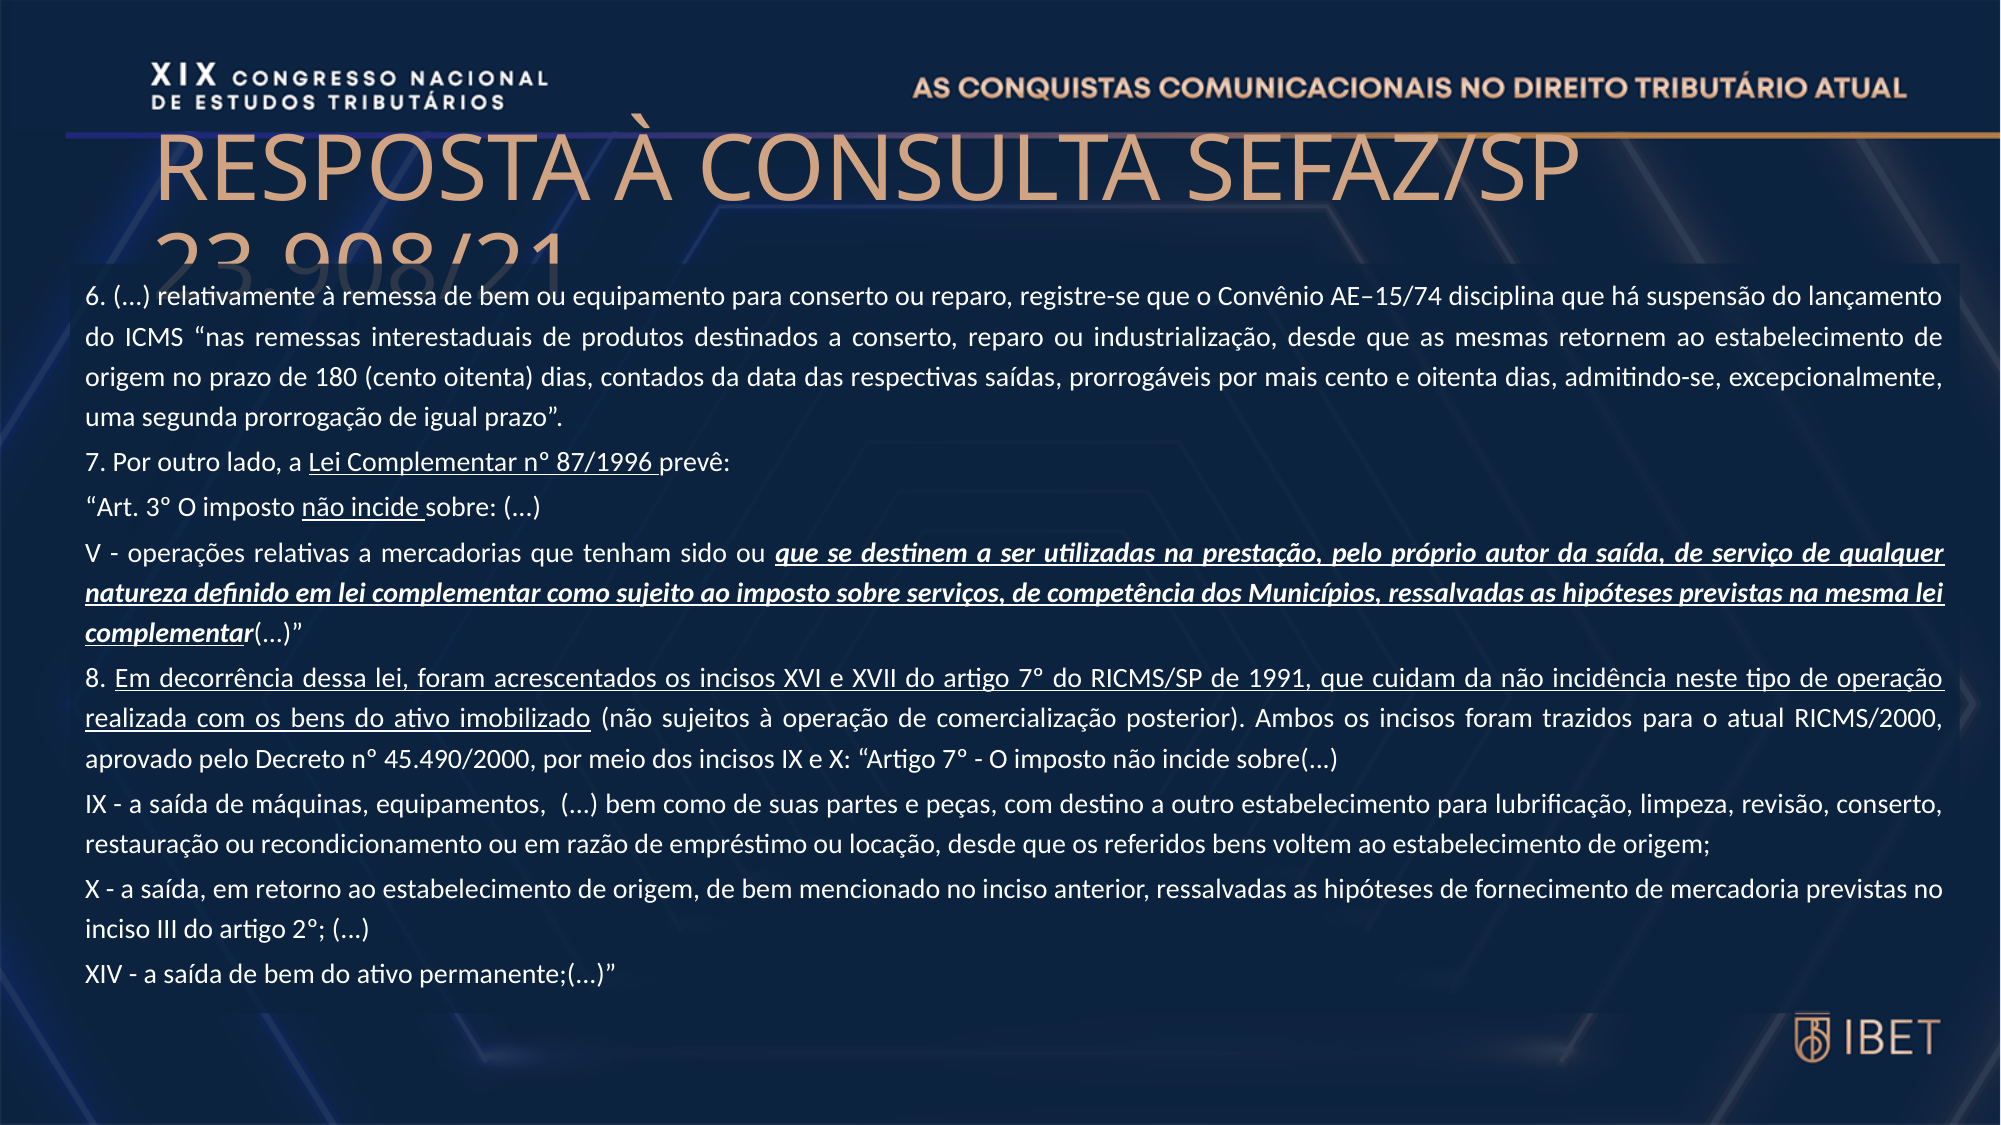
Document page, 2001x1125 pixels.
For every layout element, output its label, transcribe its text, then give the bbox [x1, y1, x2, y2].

picture [0, 0, 2001, 1125]
list 6. (...) relativamente à remessa de bem ou equipamento para conserto ou reparo, registre-se que o Convênio AE–15/74 disciplina que há suspensão do lançamento do ICMS “nas remessas interestaduais de produtos destinados a conserto, reparo ou industrialização, desde que as mesmas retornem ao estabelecimento de origem no prazo de 180 (cento oitenta) dias, contados da data das respectivas saídas, prorrogáveis por mais cento e oitenta dias, admitindo-se, excepcionalmente, uma segunda prorrogação de igual prazo”. 7. Por outro lado, a Lei Complementar nº 87/1996 prevê: “Art. 3º O imposto não incide sobre: (...) V - operações relativas a mercadorias que tenham sido ou que se destinem a ser utilizadas na prestação, pelo próprio autor da saída, de serviço de qualquer natureza definido em lei complementar como sujeito ao imposto sobre serviços, de competência dos Municípios, ressalvadas as hipóteses previstas na mesma lei complementar(...)” 8. Em decorrência dessa lei, foram acrescentados os incisos XVI e XVII do artigo 7º do RICMS/SP de 1991, que cuidam da não incidência neste tipo de operação realizada com os bens do ativo imobilizado (não sujeitos à operação de comercialização posterior). Ambos os incisos foram trazidos para o atual RICMS/2000, aprovado pelo Decreto nº 45.490/2000, por meio dos incisos IX e X: “Artigo 7º - O imposto não incide sobre(...) IX - a saída de máquinas, equipamentos, (...) bem como de suas partes e peças, com destino a outro estabelecimento para lubrificação, limpeza, revisão, conserto, restauração ou recondicionamento ou em razão de empréstimo ou locação, desde que os referidos bens voltem ao estabelecimento de origem; X - a saída, em retorno ao estabelecimento de origem, de bem mencionado no inciso anterior, ressalvadas as hipóteses de fornecimento de mercadoria previstas no inciso III do artigo 2º; (...) XIV - a saída de bem do ativo permanente;(...)” [70, 263, 1960, 1014]
title RESPOSTA À CONSULTA SEFAZ/SP 23.908/21 [137, 111, 1863, 263]
